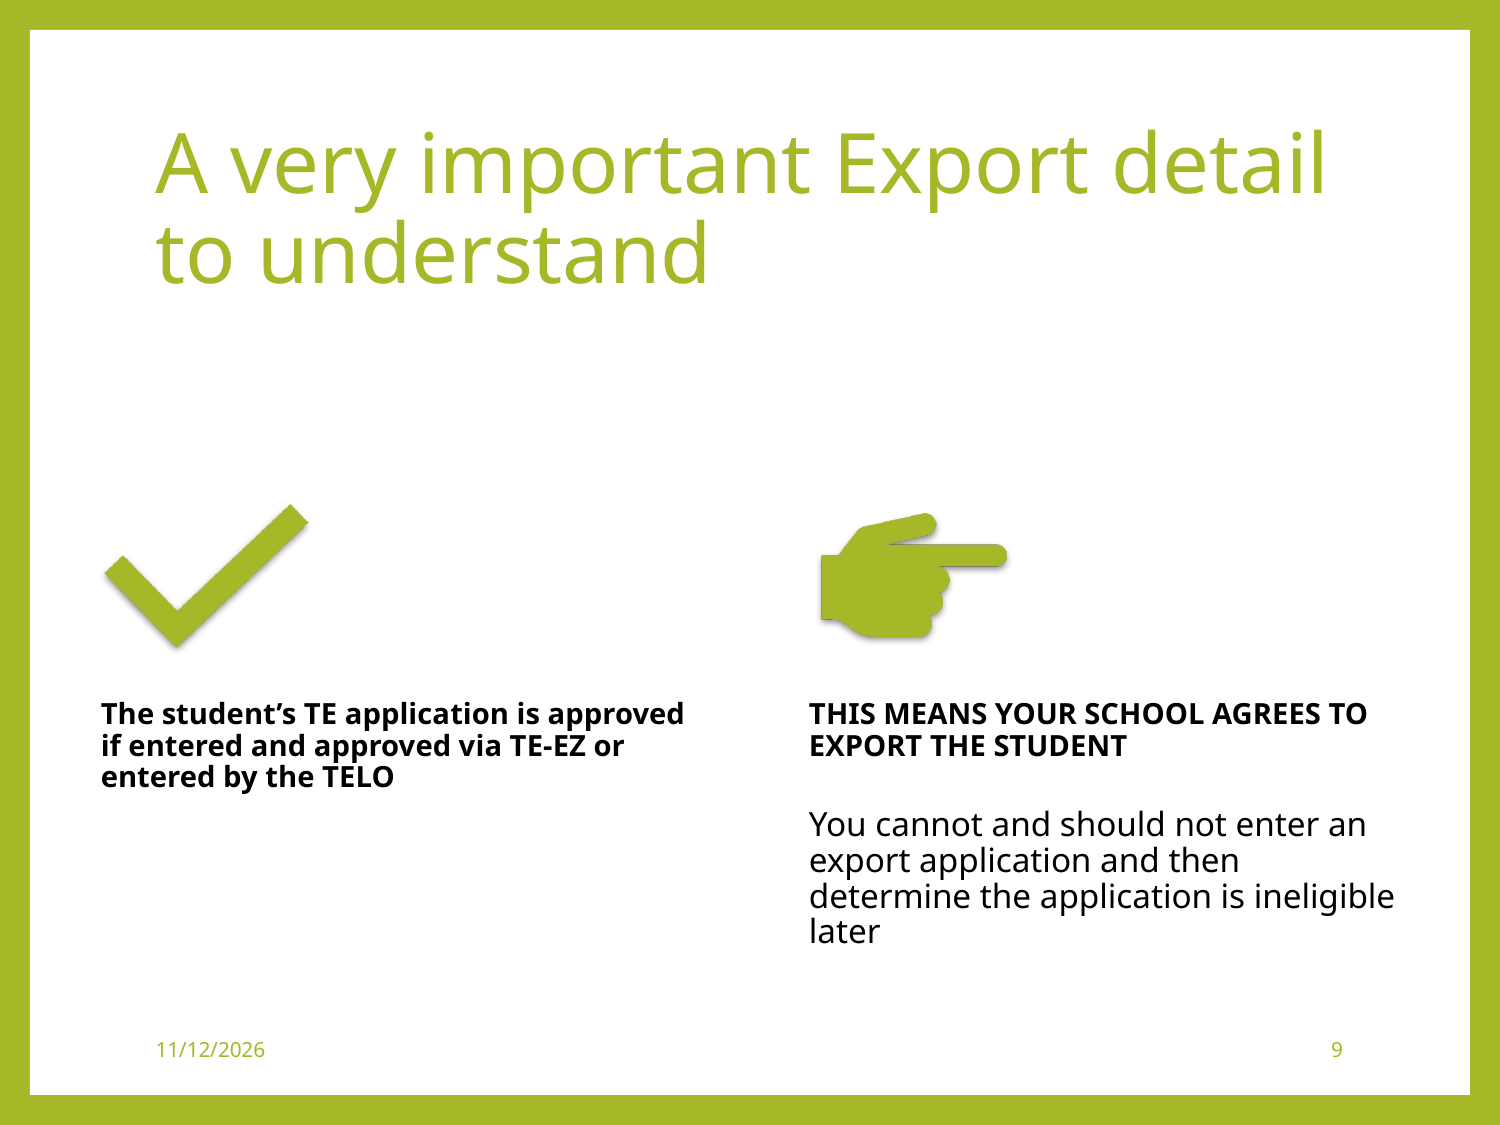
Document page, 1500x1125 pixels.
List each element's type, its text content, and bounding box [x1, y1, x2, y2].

slide_number 9 [1147, 1020, 1358, 1081]
title A very important Export detail to understand [140, 99, 1356, 323]
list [99, 387, 1413, 1001]
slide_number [140, 1020, 428, 1081]
